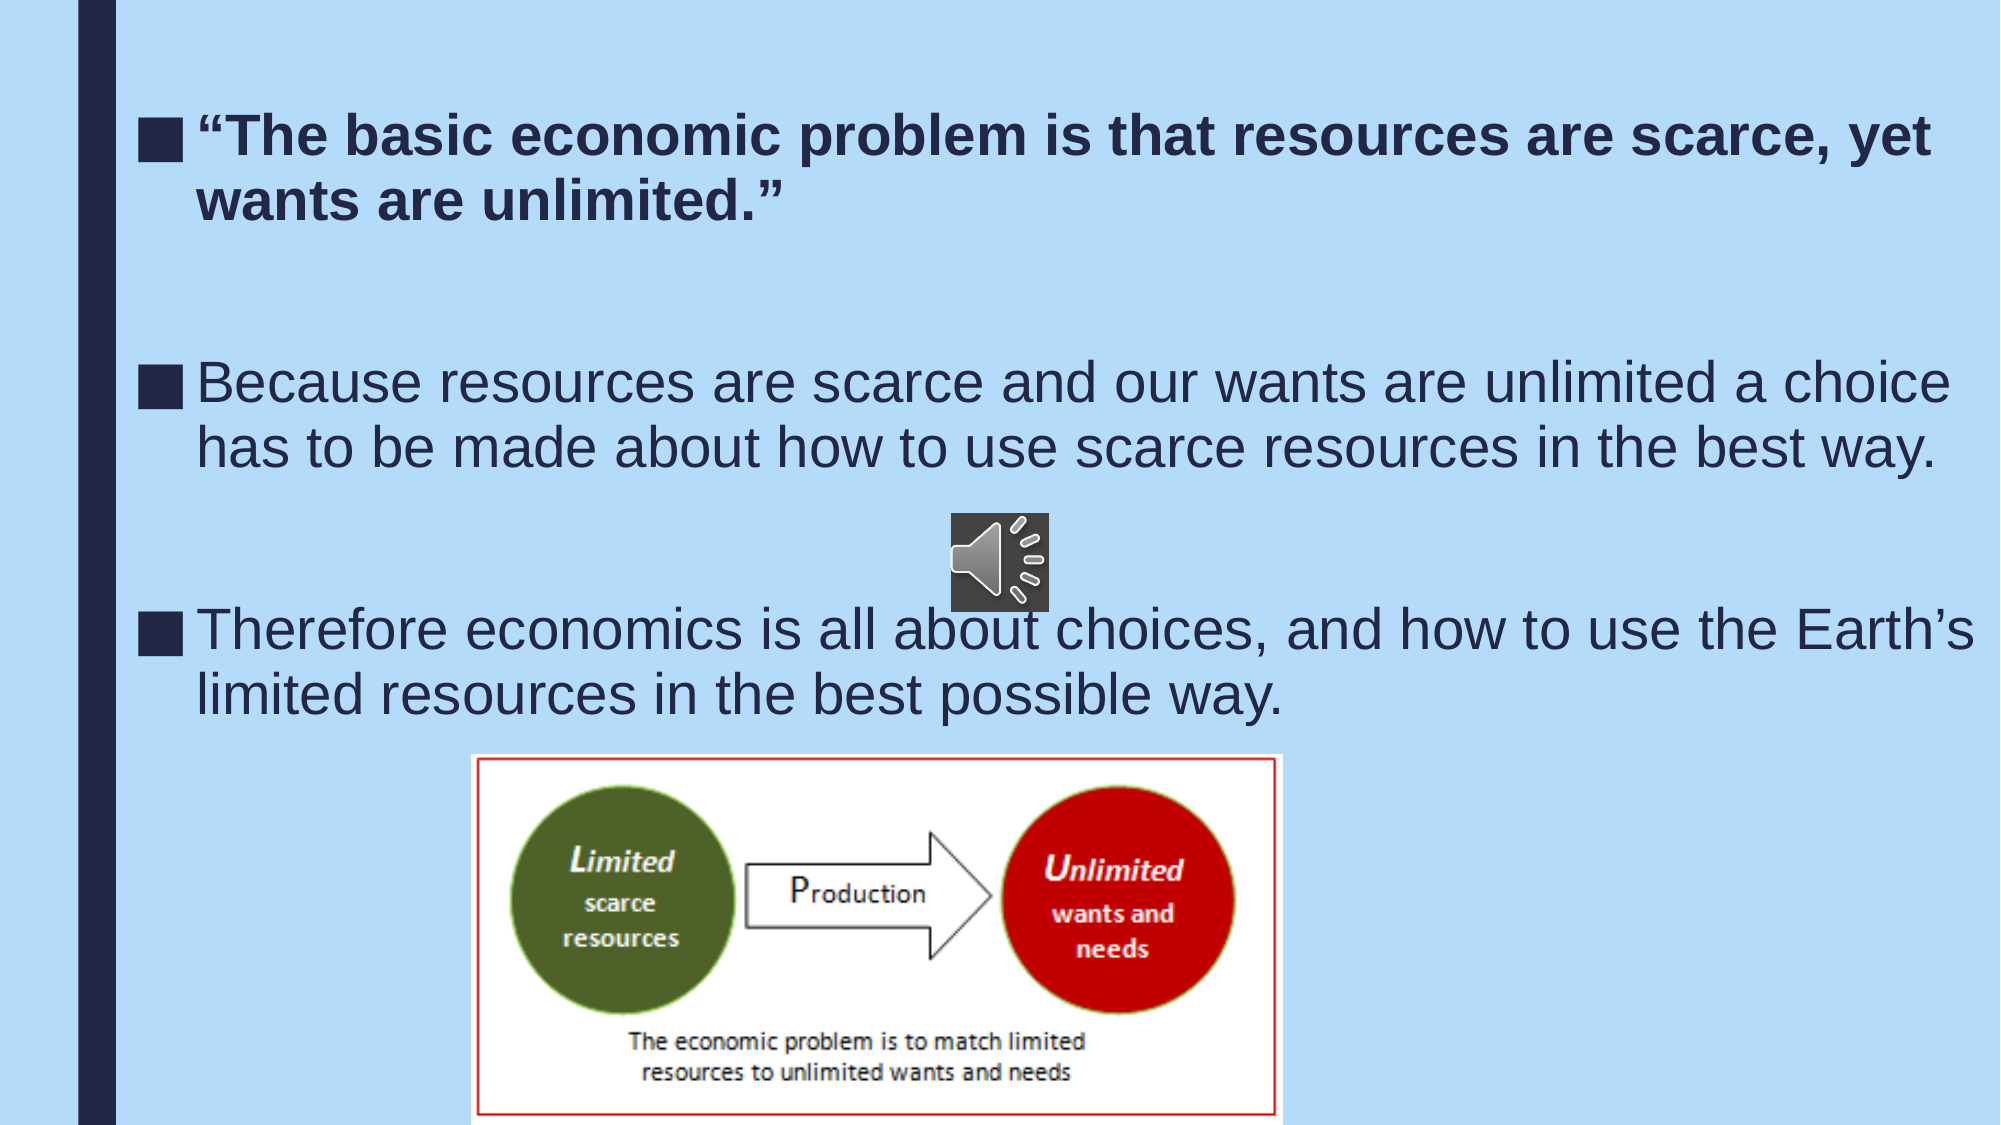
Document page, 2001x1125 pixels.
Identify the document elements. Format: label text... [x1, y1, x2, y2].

picture [471, 754, 1283, 1125]
list “The basic economic problem is that resources are scarce, yet wants are unlimited.” Because resources are scarce and our wants are unlimited a choice has to be made about how to use scarce resources in the best way. Therefore economics is all about choices, and how to use the Earth’s limited resources in the best possible way. [118, 0, 2000, 863]
picture [949, 512, 1050, 613]
